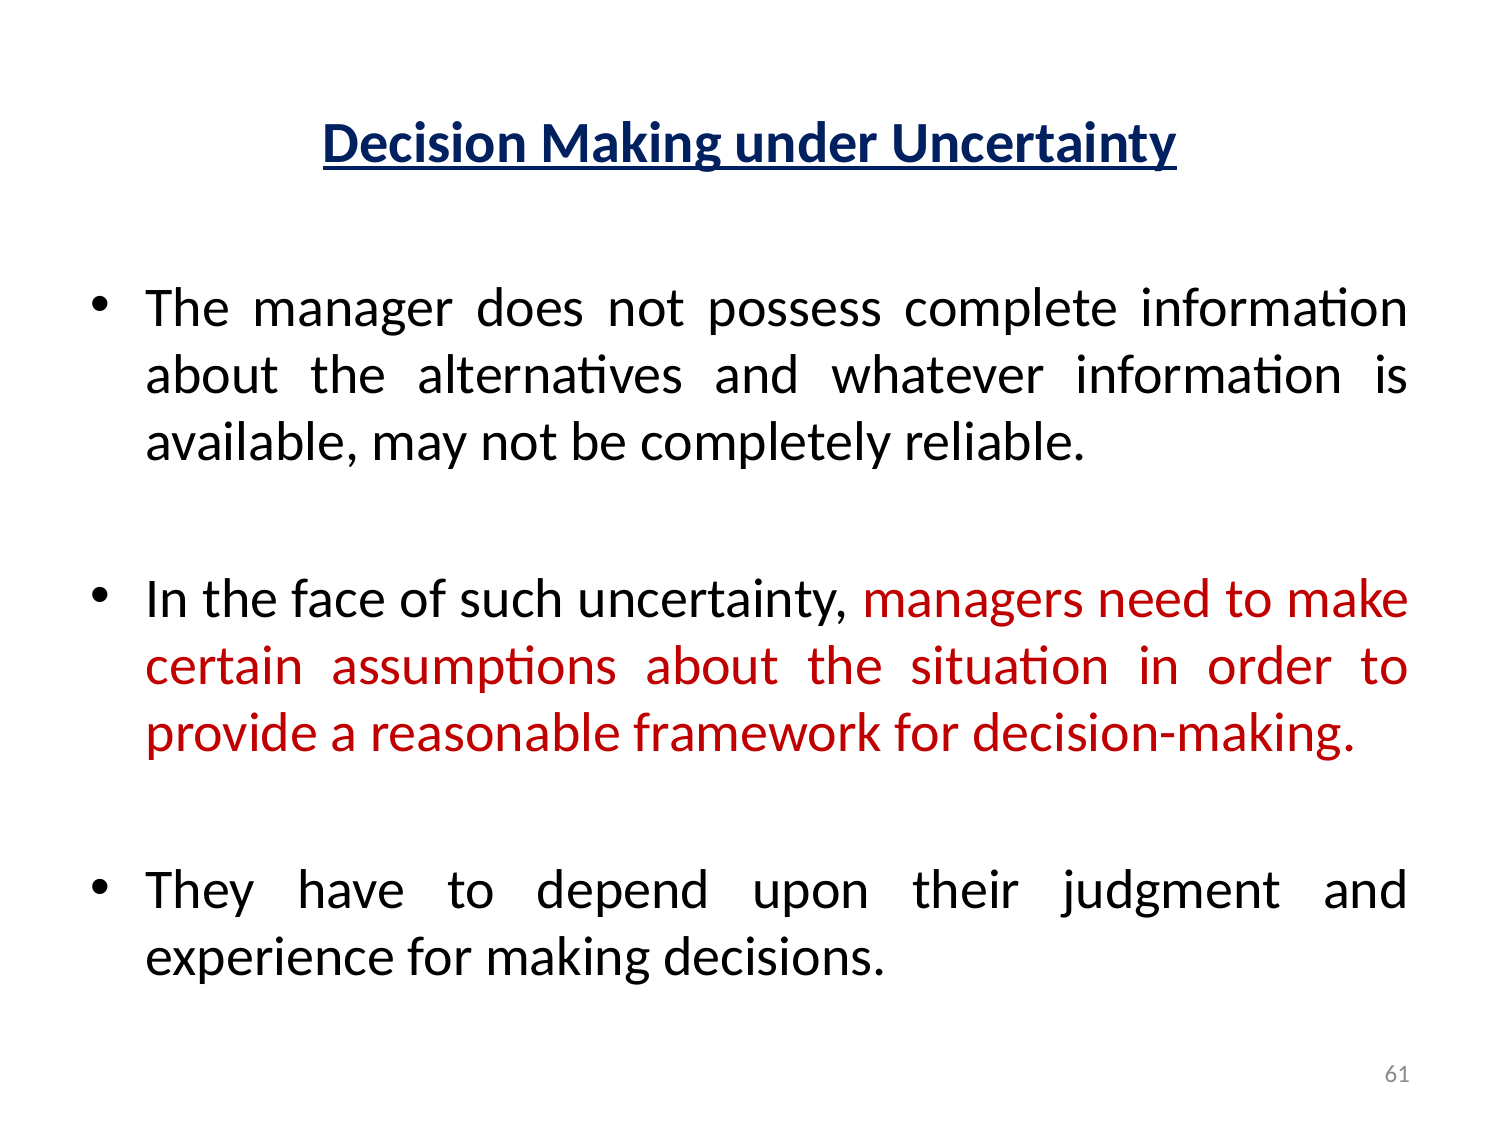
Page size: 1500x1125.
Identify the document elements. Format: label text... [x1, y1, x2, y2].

title Decision Making under Uncertainty [75, 45, 1425, 233]
list The manager does not possess complete information about the alternatives and whatever information is available, may not be completely reliable. In the face of such uncertainty, managers need to make certain assumptions about the situation in order to provide a reasonable framework for decision-making. They have to depend upon their judgment and experience for making decisions. [75, 262, 1425, 1005]
slide_number 61 [1074, 1042, 1425, 1103]
